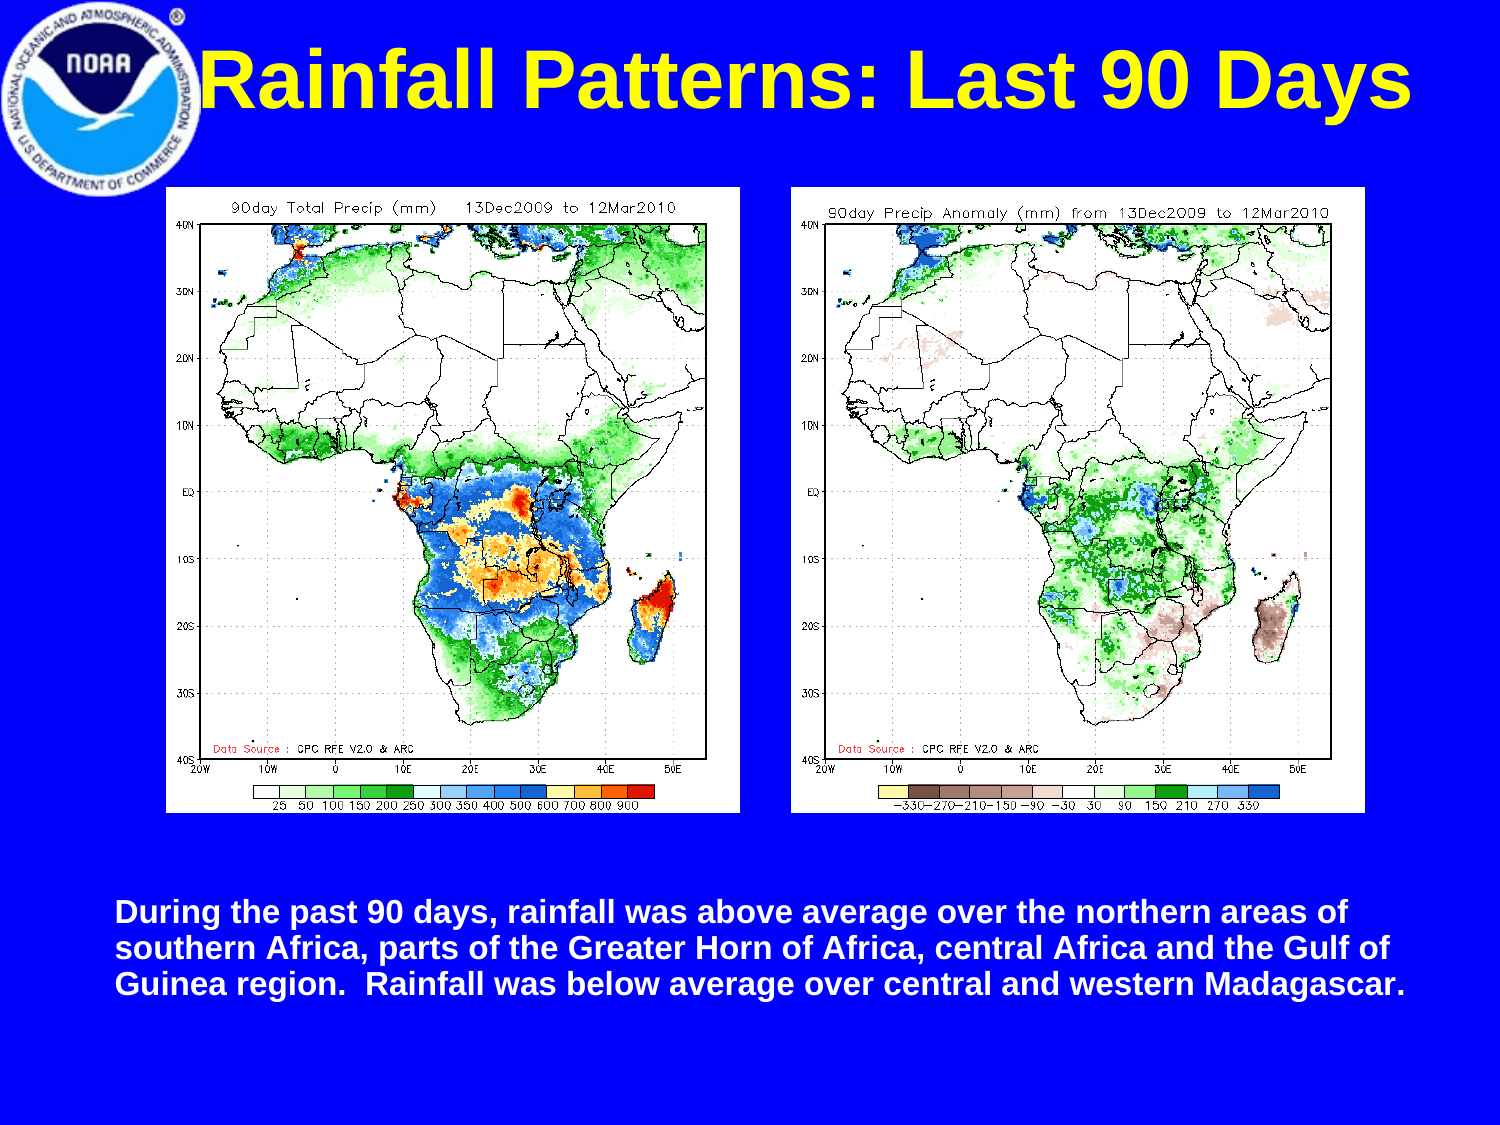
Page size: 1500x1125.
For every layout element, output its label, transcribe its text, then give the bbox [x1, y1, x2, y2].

picture [0, 0, 740, 813]
title Rainfall Patterns: Last 90 Days [174, 0, 1438, 150]
picture [791, 187, 1365, 813]
text_box During the past 90 days, rainfall was above average over the northern areas of southern Africa, parts of the Greater Horn of Africa, central Africa and the Gulf of Guinea region. Rainfall was below average over central and western Madagascar. [99, 887, 1438, 1011]
